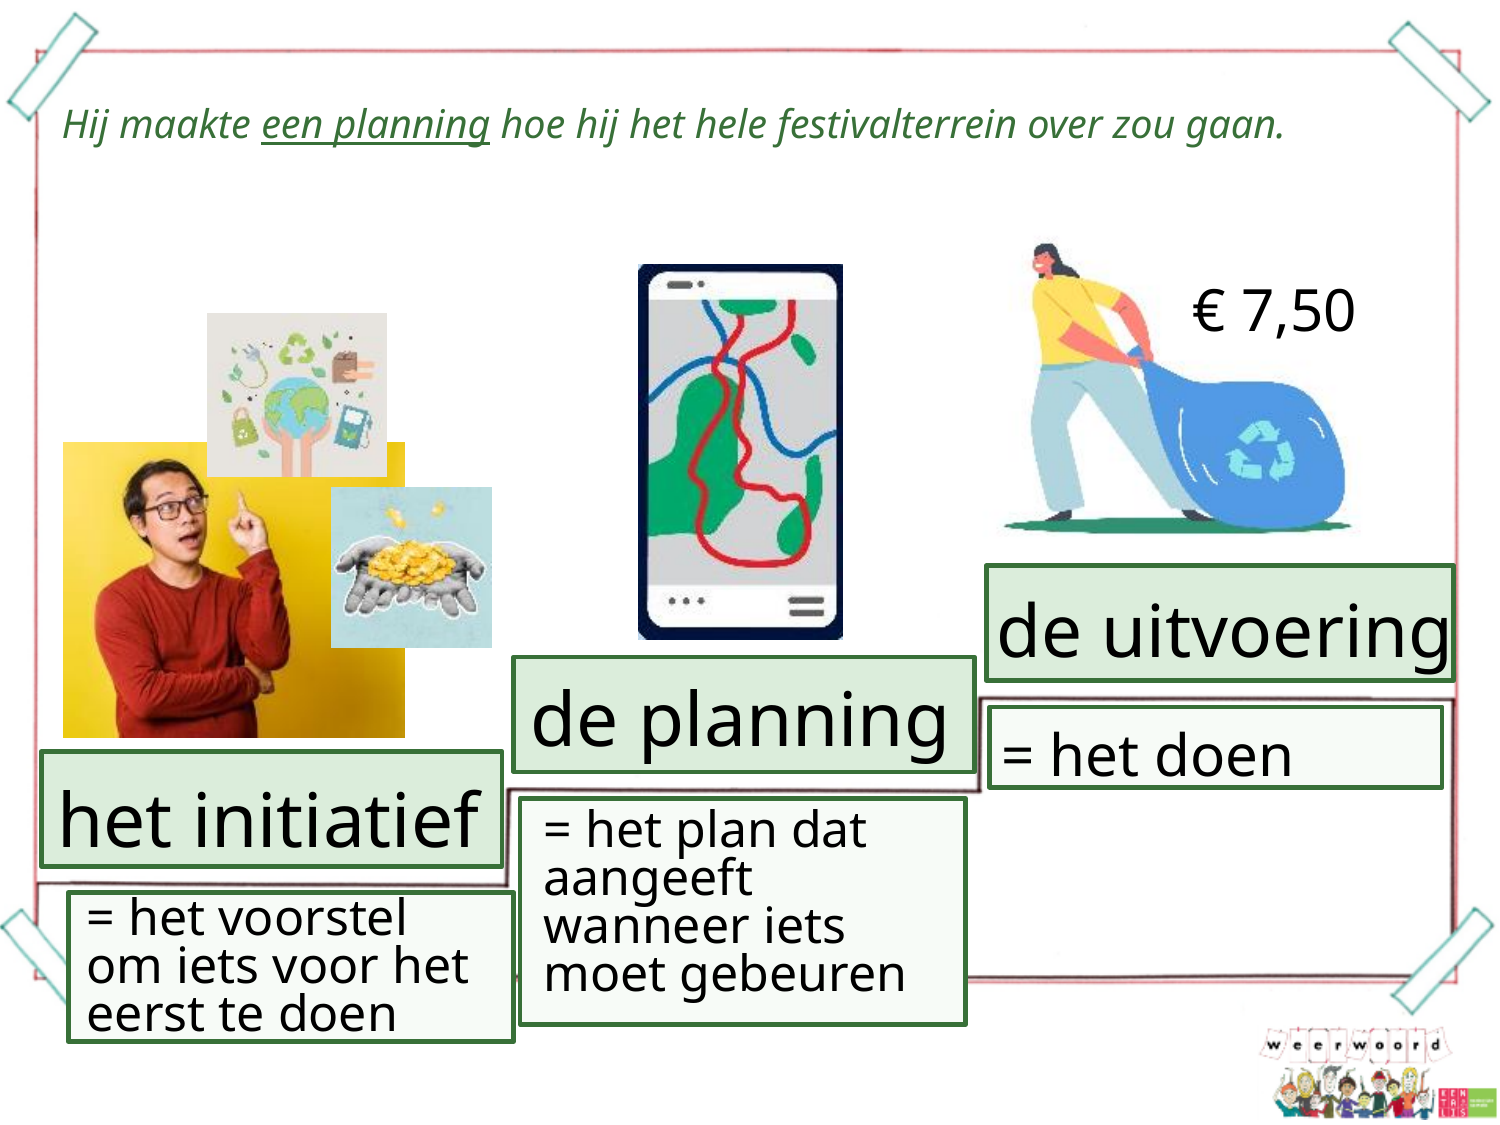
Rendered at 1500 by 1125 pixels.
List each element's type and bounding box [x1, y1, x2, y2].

picture [0, 7, 1500, 1121]
text_box [68, 1033, 514, 1042]
